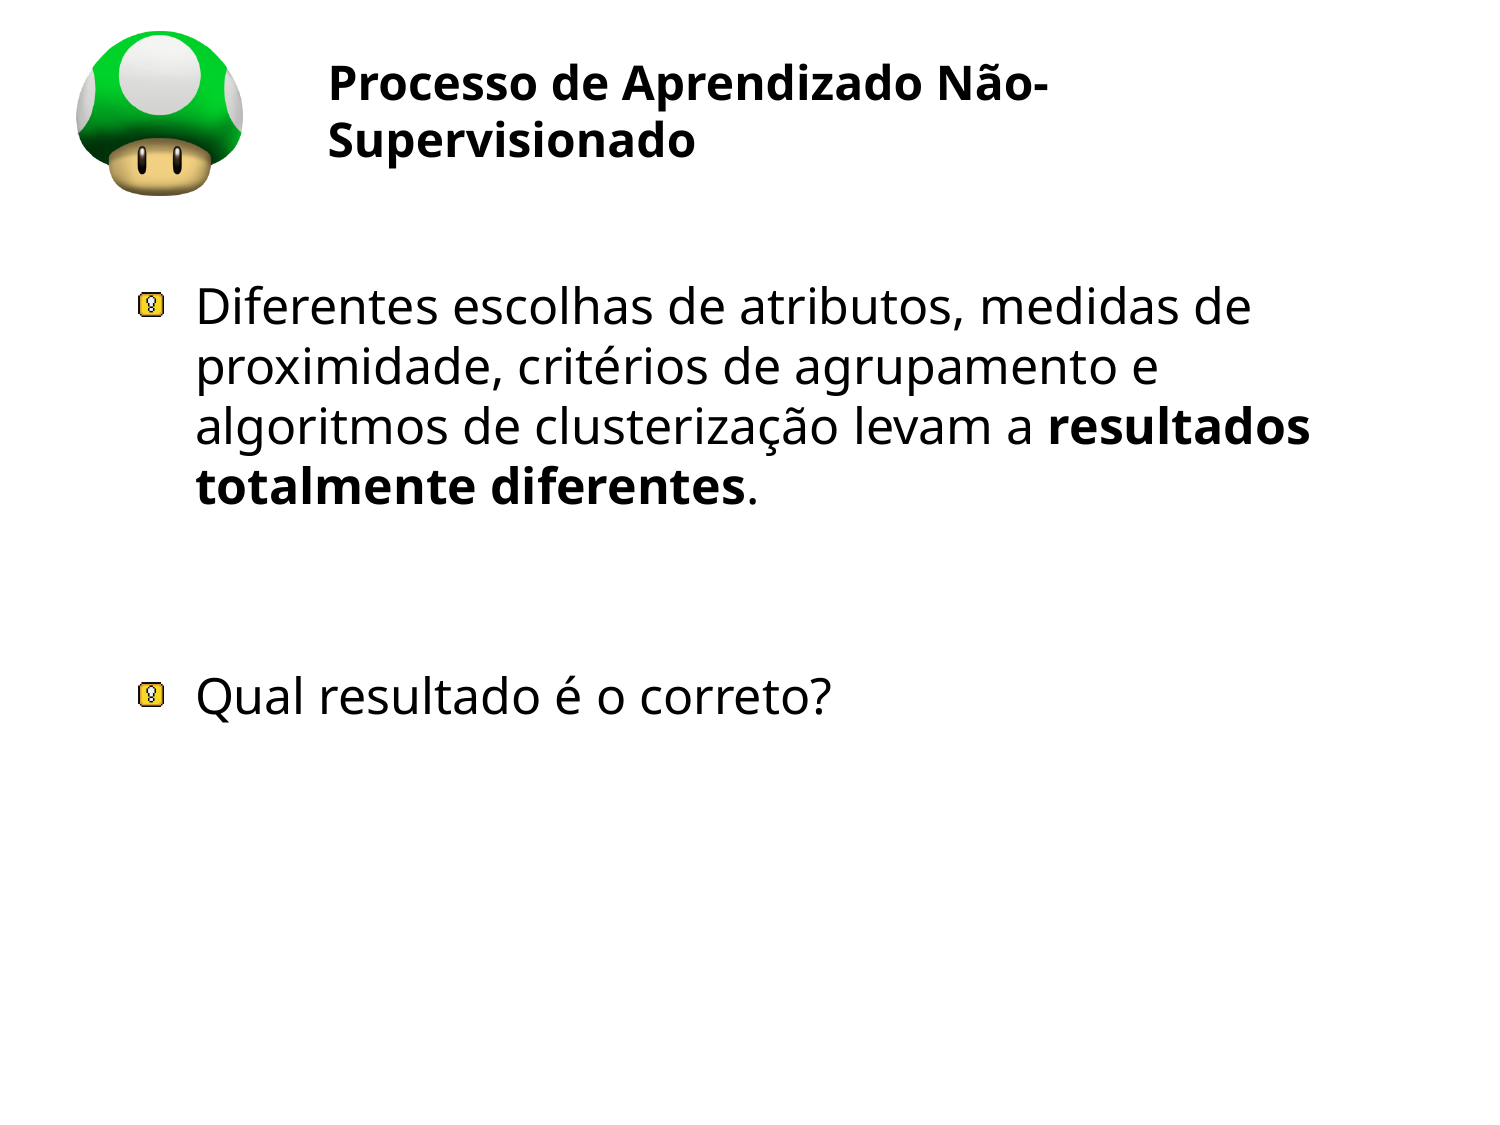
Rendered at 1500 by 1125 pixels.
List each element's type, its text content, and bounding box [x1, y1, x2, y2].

picture [76, 30, 243, 197]
picture [138, 292, 164, 317]
title Processo de Aprendizado Não-Supervisionado [312, 37, 1426, 183]
picture [138, 682, 164, 707]
list Diferentes escolhas de atributos, medidas de proximidade, critérios de agrupamento e algoritmos de clusterização levam a resultados totalmente diferentes. Qual resultado é o correto? [123, 267, 1365, 941]
